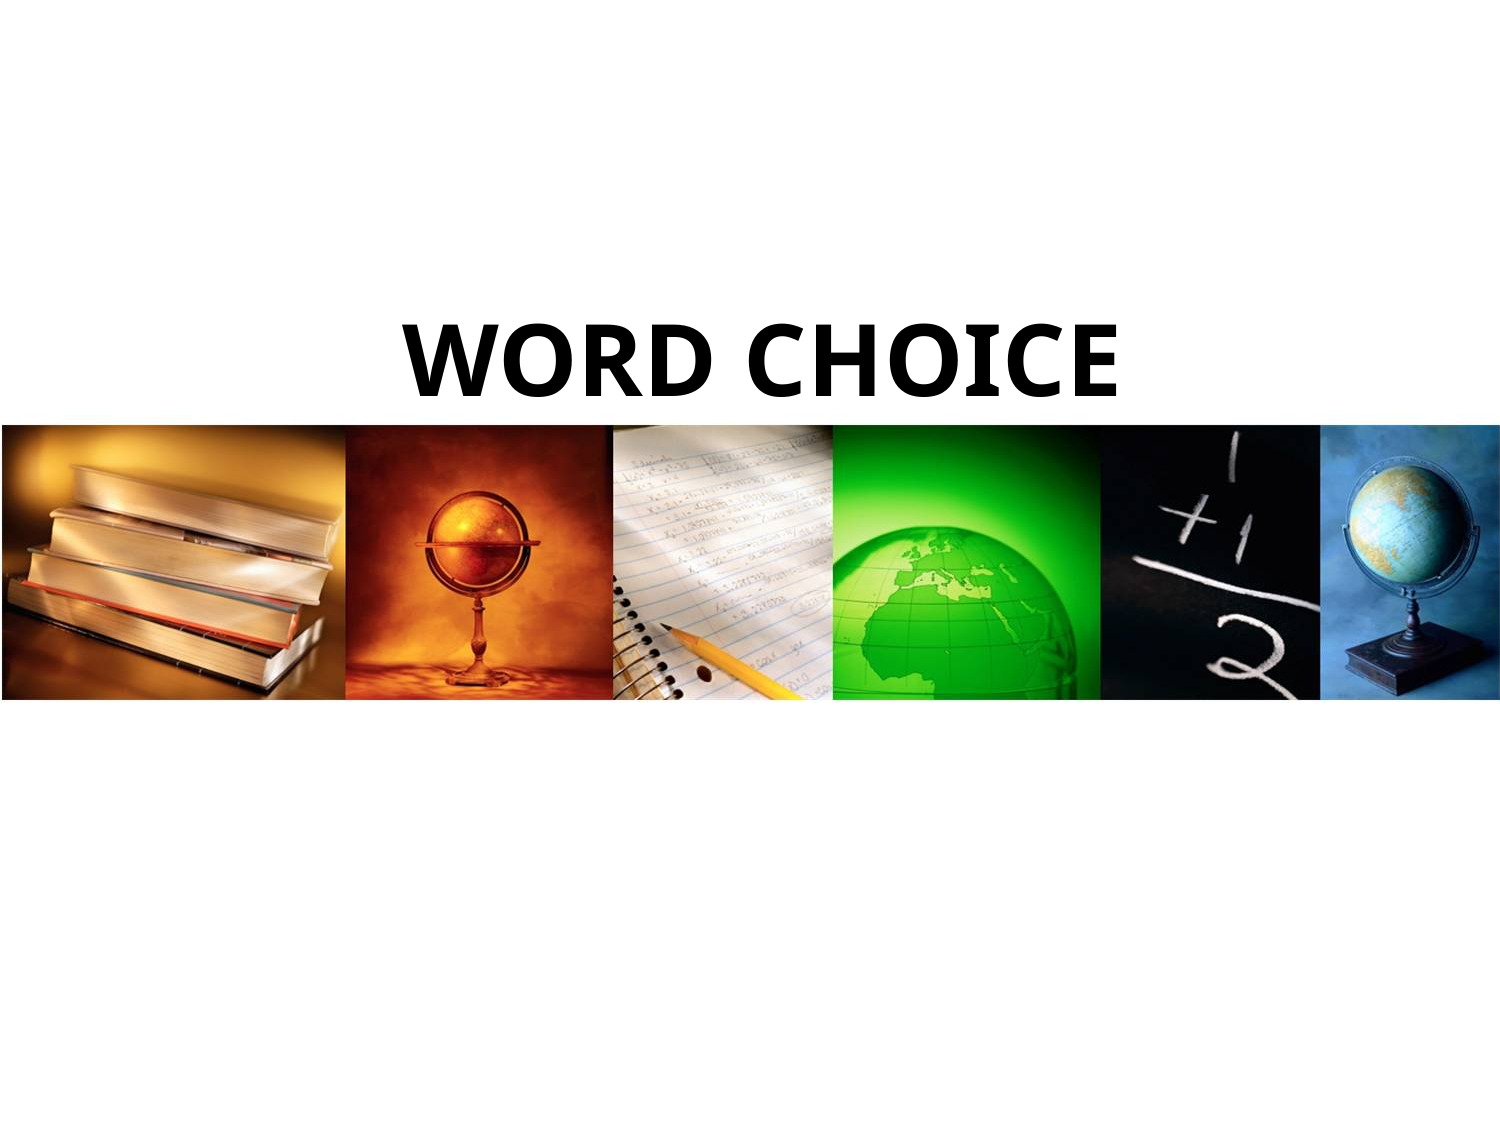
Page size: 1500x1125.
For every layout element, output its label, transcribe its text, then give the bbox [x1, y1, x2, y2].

title Word Choice [124, 199, 1401, 424]
picture [0, 0, 1500, 1125]
